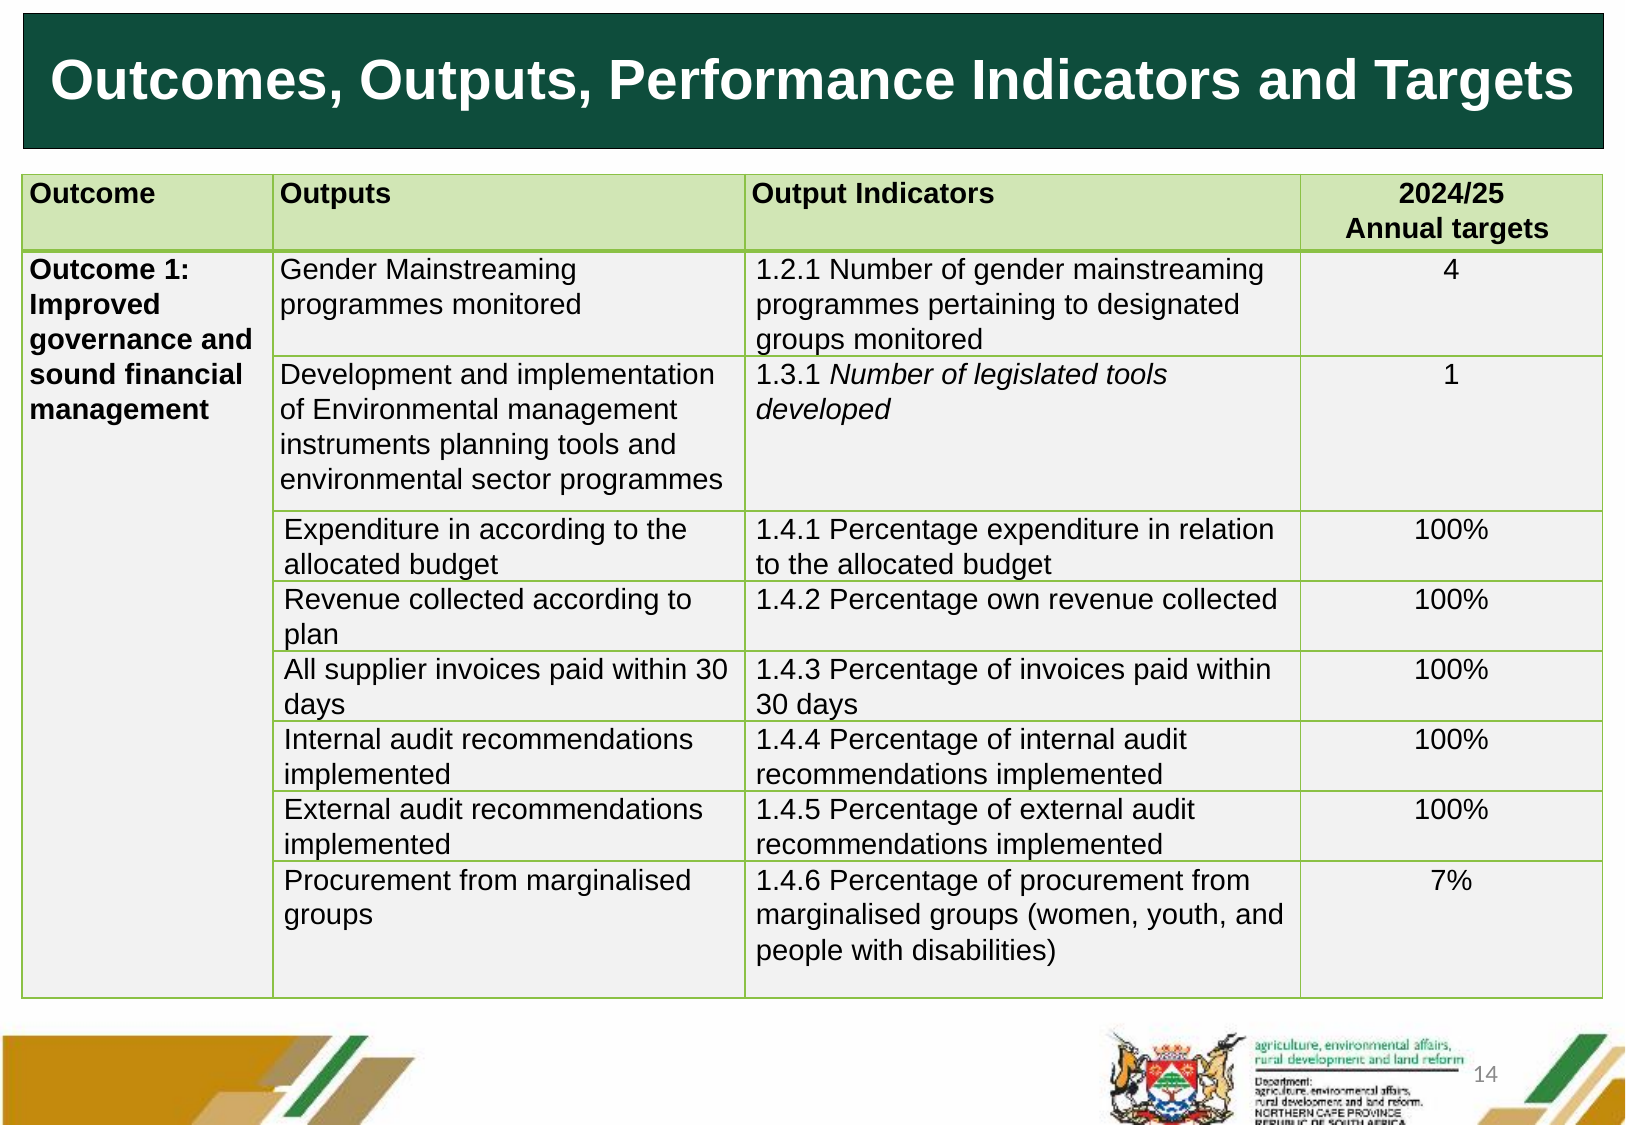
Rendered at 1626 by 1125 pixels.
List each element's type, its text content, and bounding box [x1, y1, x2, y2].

table_cell Expenditure in according to the allocated budget [274, 512, 744, 580]
table_cell 1.2.1 Number of gender mainstreaming programmes pertaining to designated groups monitored [746, 253, 1300, 355]
table_cell 1 [1301, 357, 1602, 510]
table_cell 1.4.6 Percentage of procurement from marginalised groups (women, youth, and people with disabilities) [746, 862, 1300, 997]
table_cell Procurement from marginalised groups [274, 862, 744, 997]
table_cell 1.4.4 Percentage of internal audit recommendations implemented [746, 722, 1300, 790]
table_cell 7% [1301, 862, 1602, 997]
table_cell 100% [1301, 582, 1602, 650]
table_cell 100% [1301, 652, 1602, 720]
picture [0, 0, 1626, 1125]
table_header Outcome [23, 175, 272, 249]
table_cell 1.4.2 Percentage own revenue collected [746, 582, 1300, 650]
title Outcomes, Outputs, Performance Indicators and Targets [23, 13, 1604, 149]
table_cell Outcome 1: Improved governance and sound financial management [23, 253, 272, 997]
table_cell 4 [1301, 253, 1602, 355]
slide_number 14 [1147, 1042, 1514, 1103]
table_cell External audit recommendations implemented [274, 792, 744, 860]
table_cell 1.3.1 Number of legislated tools developed [746, 357, 1300, 510]
table_header Output Indicators [746, 175, 1300, 249]
table_cell Development and implementation of Environmental management instruments planning tools and environmental sector programmes [274, 357, 744, 510]
table_cell 100% [1301, 792, 1602, 860]
table_cell Gender Mainstreaming programmes monitored [274, 253, 744, 355]
table_cell 1.4.3 Percentage of invoices paid within 30 days [746, 652, 1300, 720]
table_cell 1.4.1 Percentage expenditure in relation to the allocated budget [746, 512, 1300, 580]
table_cell All supplier invoices paid within 30 days [274, 652, 744, 720]
table_cell 100% [1301, 512, 1602, 580]
table_cell 1.4.5 Percentage of external audit recommendations implemented [746, 792, 1300, 860]
table_header Outputs [274, 175, 744, 249]
table_cell 100% [1301, 722, 1602, 790]
table_cell Revenue collected according to plan [274, 582, 744, 650]
table_cell Internal audit recommendations implemented [274, 722, 744, 790]
table_header 2024/25 Annual targets [1301, 175, 1602, 249]
